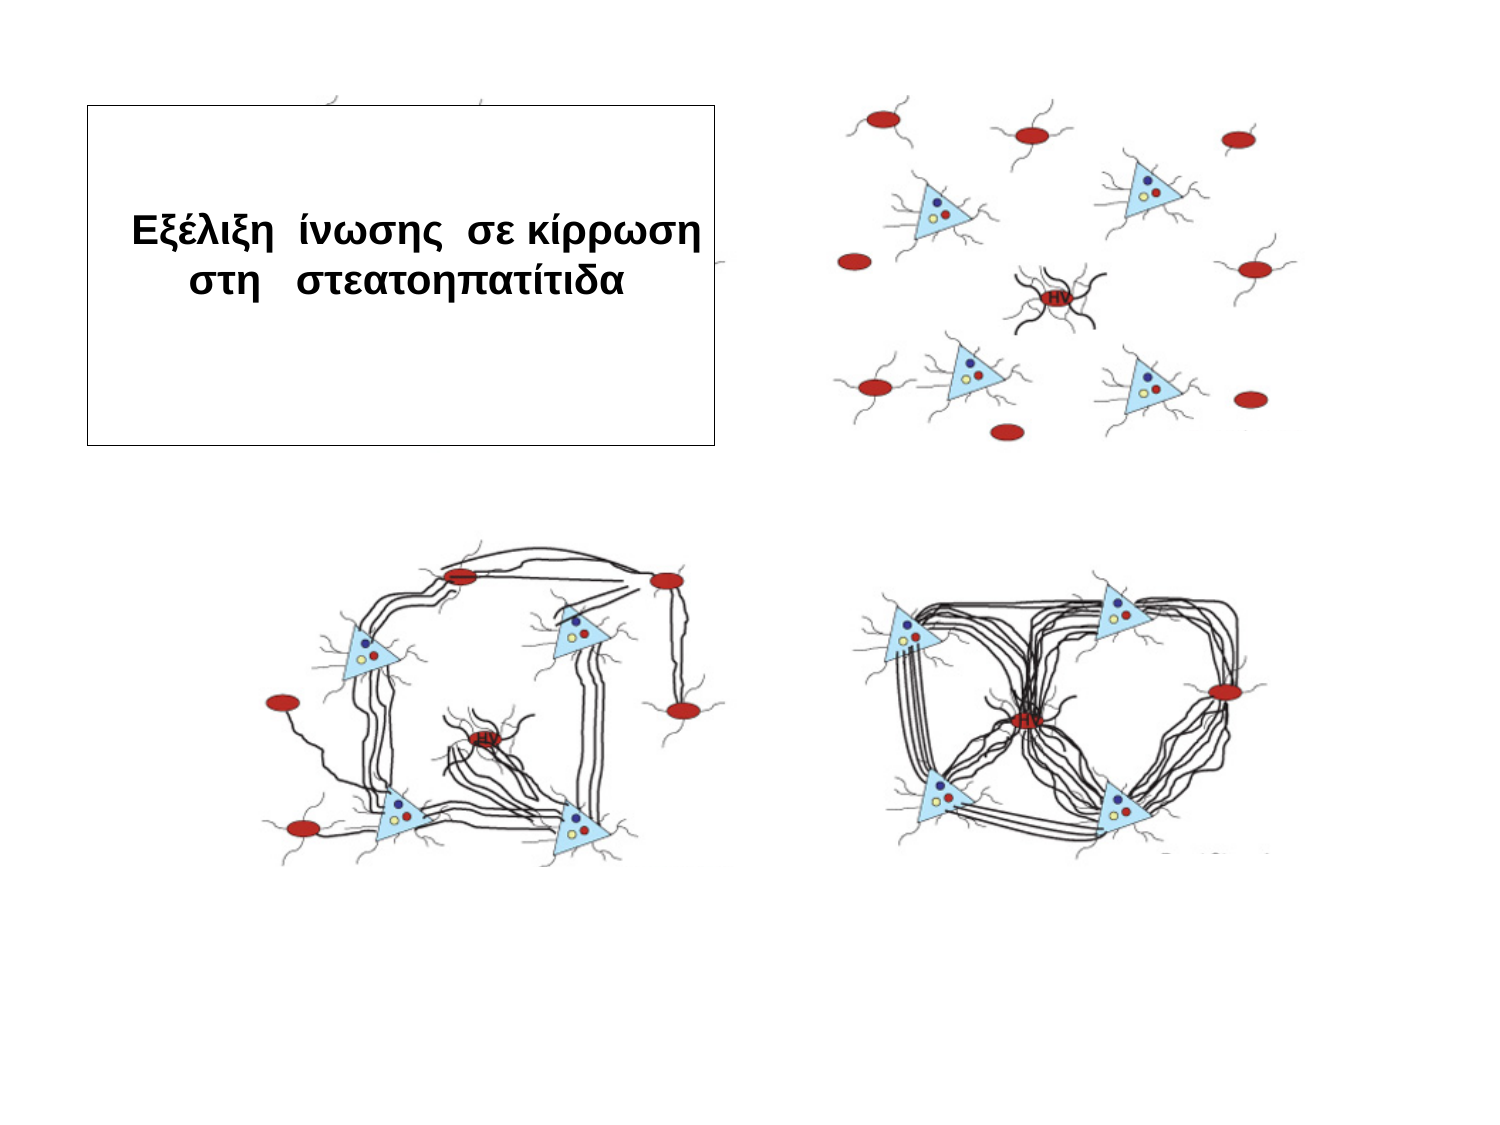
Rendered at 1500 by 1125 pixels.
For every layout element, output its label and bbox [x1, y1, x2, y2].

text_box [87, 95, 1363, 924]
